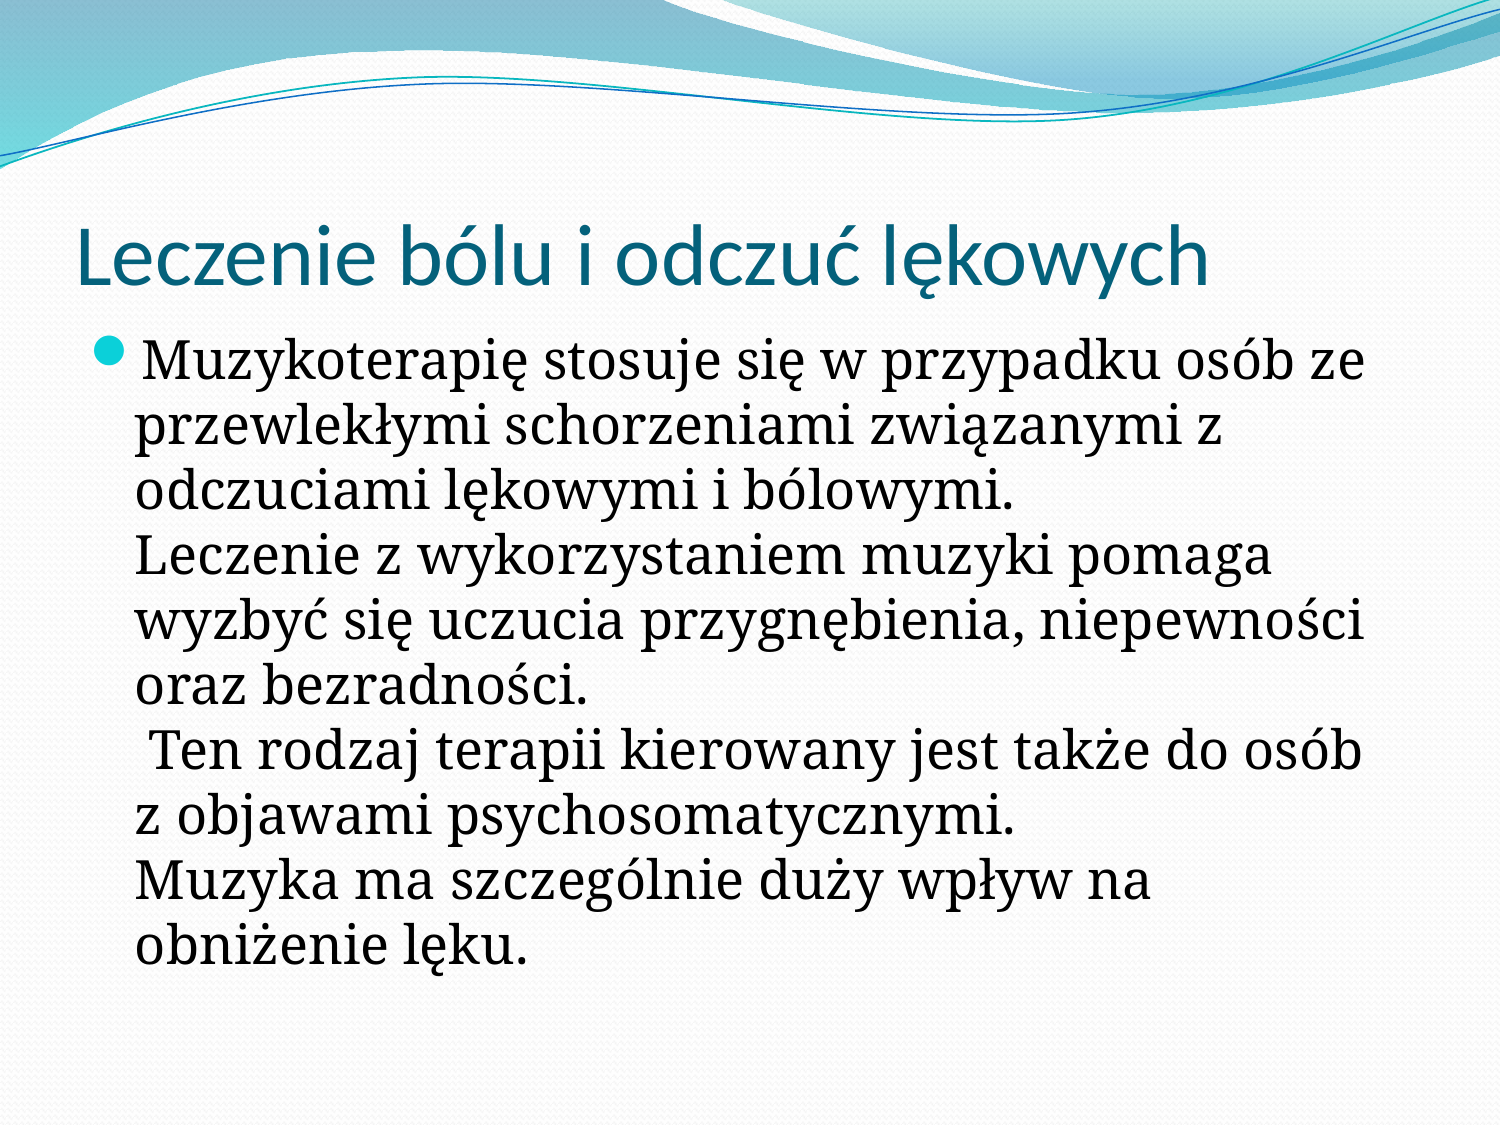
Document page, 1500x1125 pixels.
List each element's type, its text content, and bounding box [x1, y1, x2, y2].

title Leczenie bólu i odczuć lękowych [75, 115, 1425, 303]
list Muzykoterapię stosuje się w przypadku osób ze przewlekłymi schorzeniami związanymi z odczuciami lękowymi i bólowymi. Leczenie z wykorzystaniem muzyki pomaga wyzbyć się uczucia przygnębienia, niepewności oraz bezradności. Ten rodzaj terapii kierowany jest także do osób z objawami psychosomatycznymi. Muzyka ma szczególnie duży wpływ na obniżenie lęku. [75, 317, 1425, 1038]
